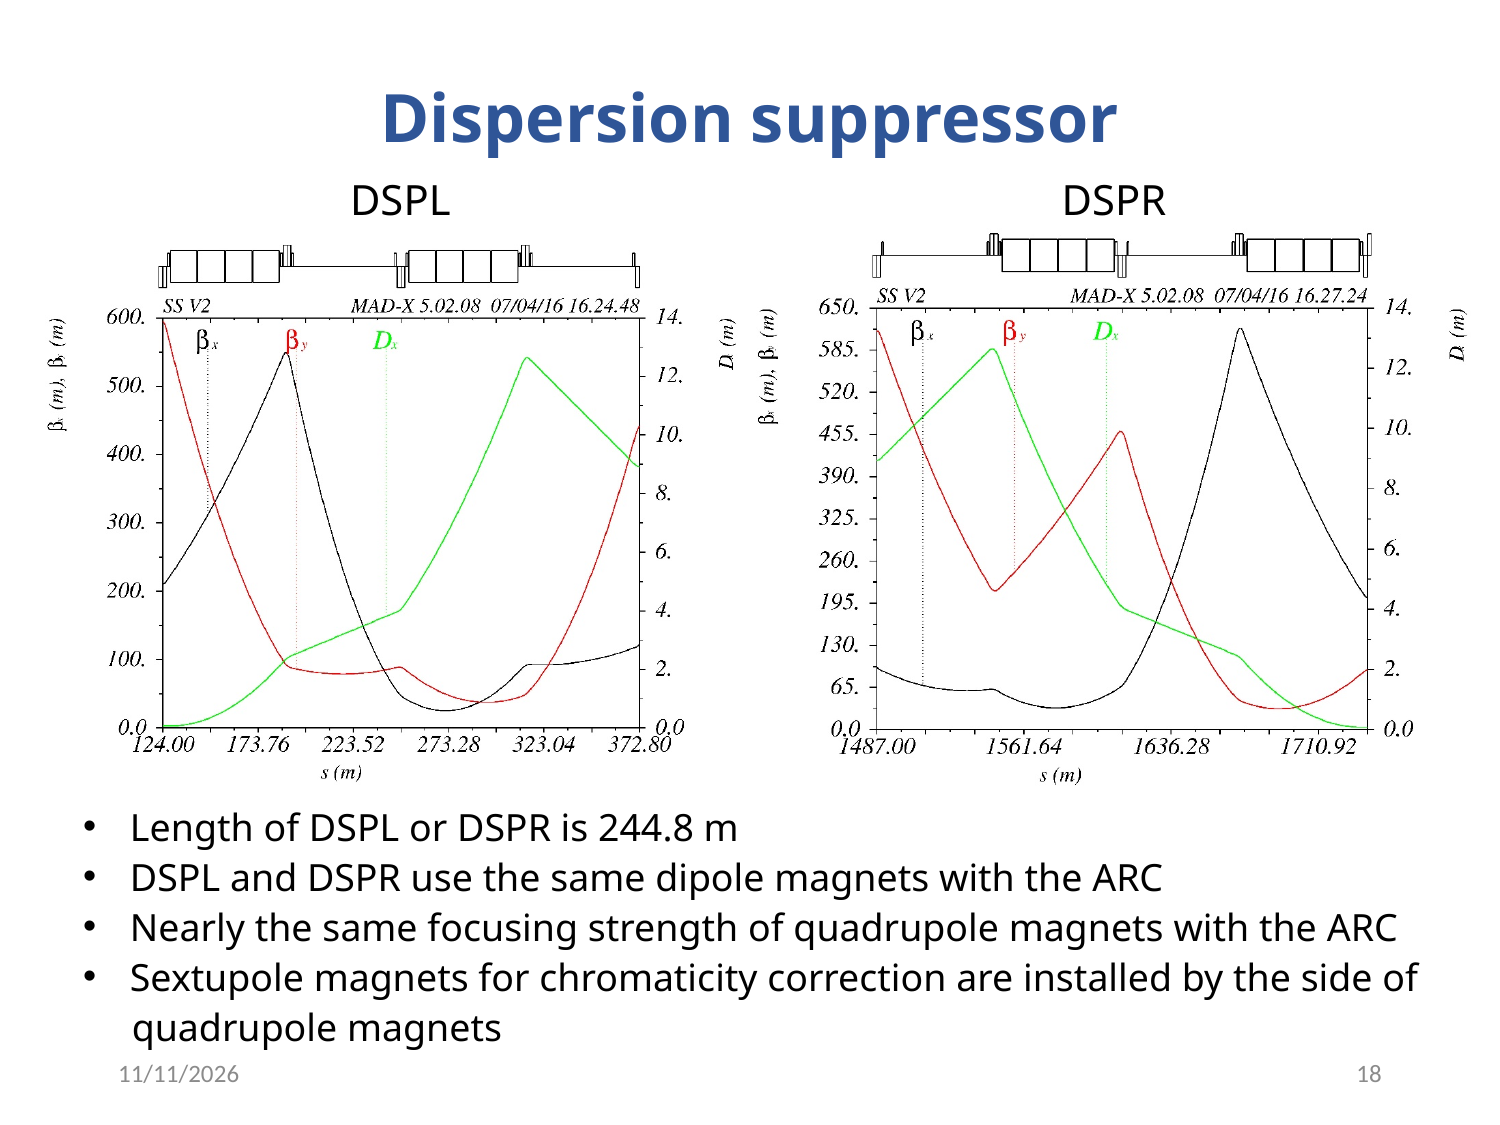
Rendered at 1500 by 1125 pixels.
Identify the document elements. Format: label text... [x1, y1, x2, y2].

text_box DSPL [335, 166, 466, 231]
text_box Length of DSPL or DSPR is 244.8 m DSPL and DSPR use the same dipole magnets with the ARC Nearly the same focusing strength of quadrupole magnets with the ARC Sextupole magnets for chromaticity correction are installed by the side of quadrupole magnets [68, 791, 1445, 1106]
text_box DSPR [1046, 166, 1182, 206]
text_box Dispersion suppressor [365, 68, 1135, 163]
picture [28, 206, 1471, 790]
